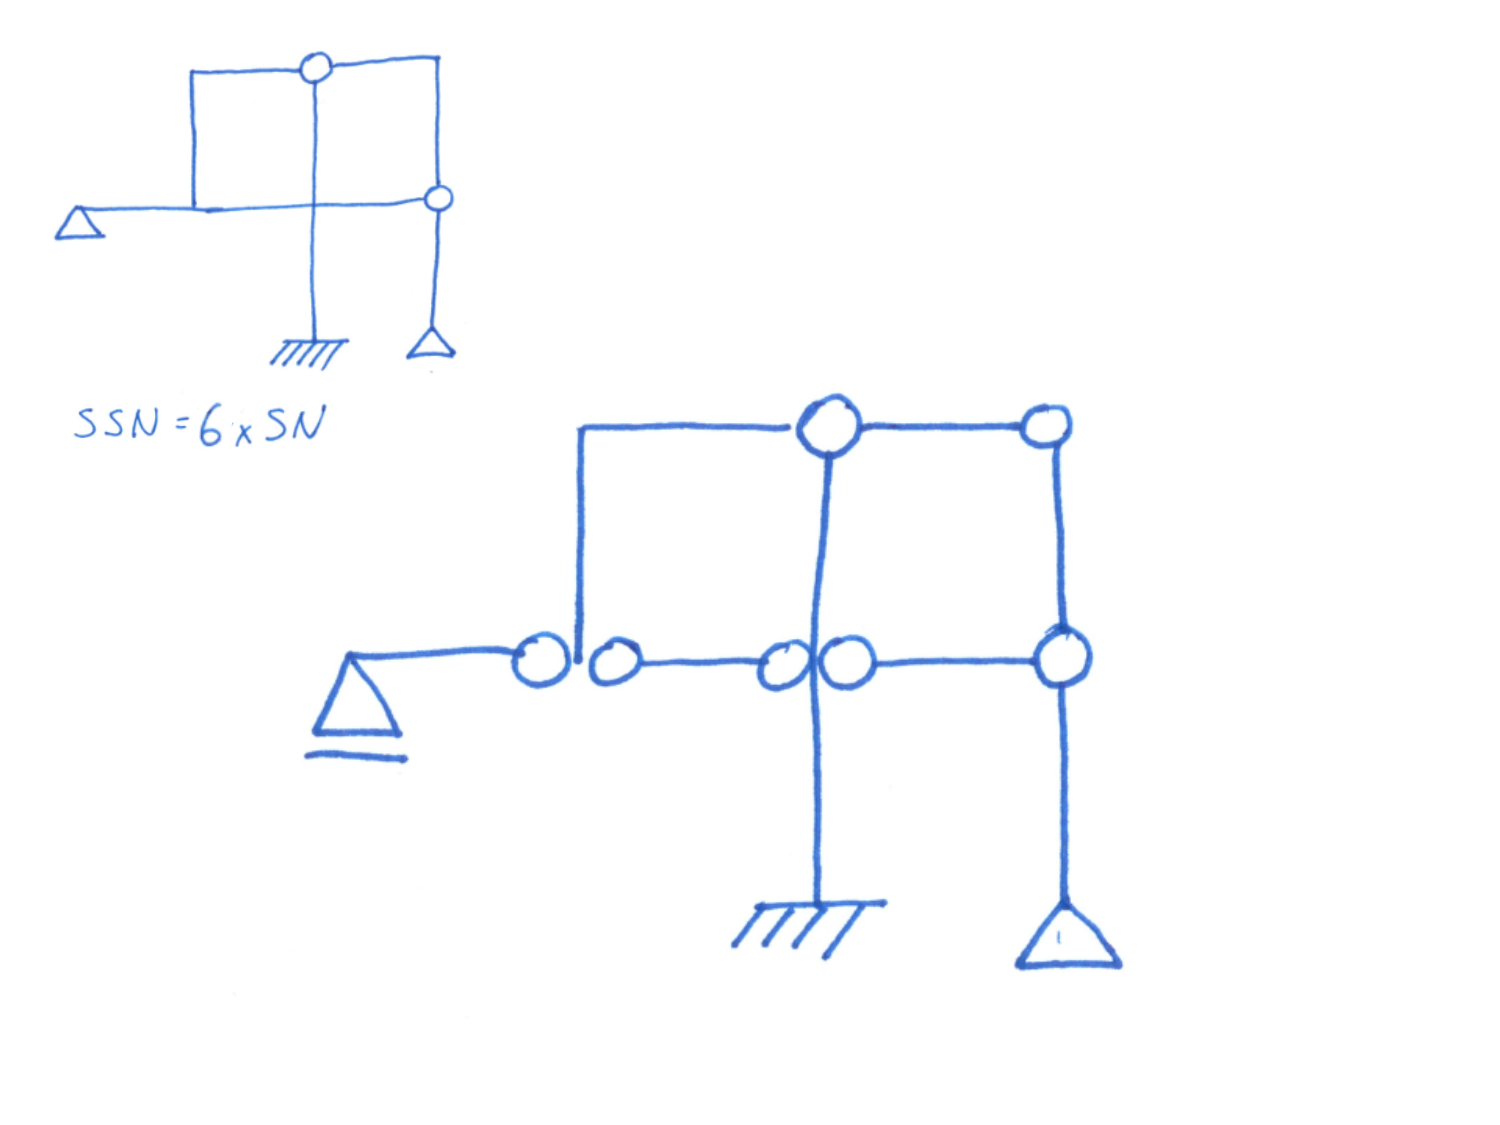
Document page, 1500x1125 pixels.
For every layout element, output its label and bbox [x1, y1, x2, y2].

text_box [34, 379, 196, 477]
picture [17, 42, 1193, 1048]
